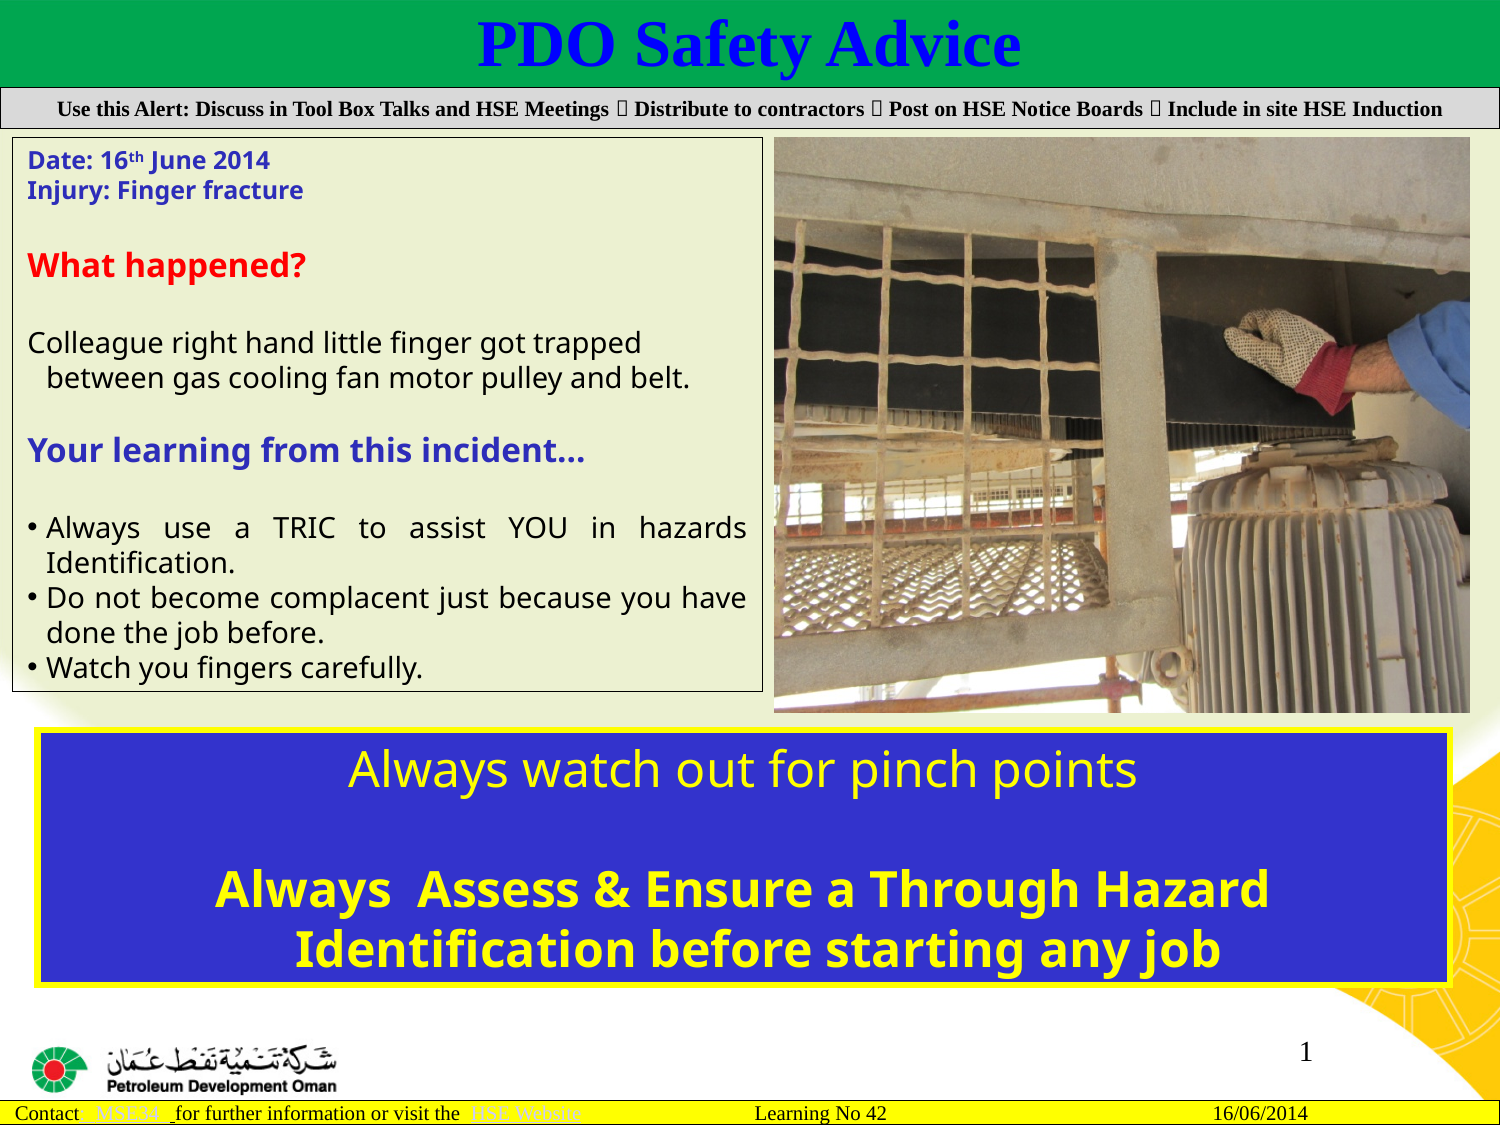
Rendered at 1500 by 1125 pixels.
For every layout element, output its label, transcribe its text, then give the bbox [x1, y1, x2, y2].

text_box Date: 16th June 2014 Injury: Finger fracture What happened? Colleague right hand little finger got trapped between gas cooling fan motor pulley and belt. Your learning from this incident… Always use a TRIC to assist YOU in hazards Identification. Do not become complacent just because you have done the job before. Watch you fingers carefully. [12, 137, 763, 692]
text_box Contact: MSE34 for further information or visit the HSE Website Learning No 42 16/06/2014 [0, 1100, 1500, 1125]
text_box Always watch out for pinch points Always Assess & Ensure a Through Hazard Identification before starting any job [37, 729, 1450, 985]
text_box Use this Alert: Discuss in Tool Box Talks and HSE Meetings  Distribute to contractors  Post on HSE Notice Boards  Include in site HSE Induction [0, 87, 1500, 129]
text_box PDO Safety Advice [0, 0, 1500, 87]
slide_number 1 [1149, 1024, 1463, 1100]
picture [0, 129, 1500, 1100]
